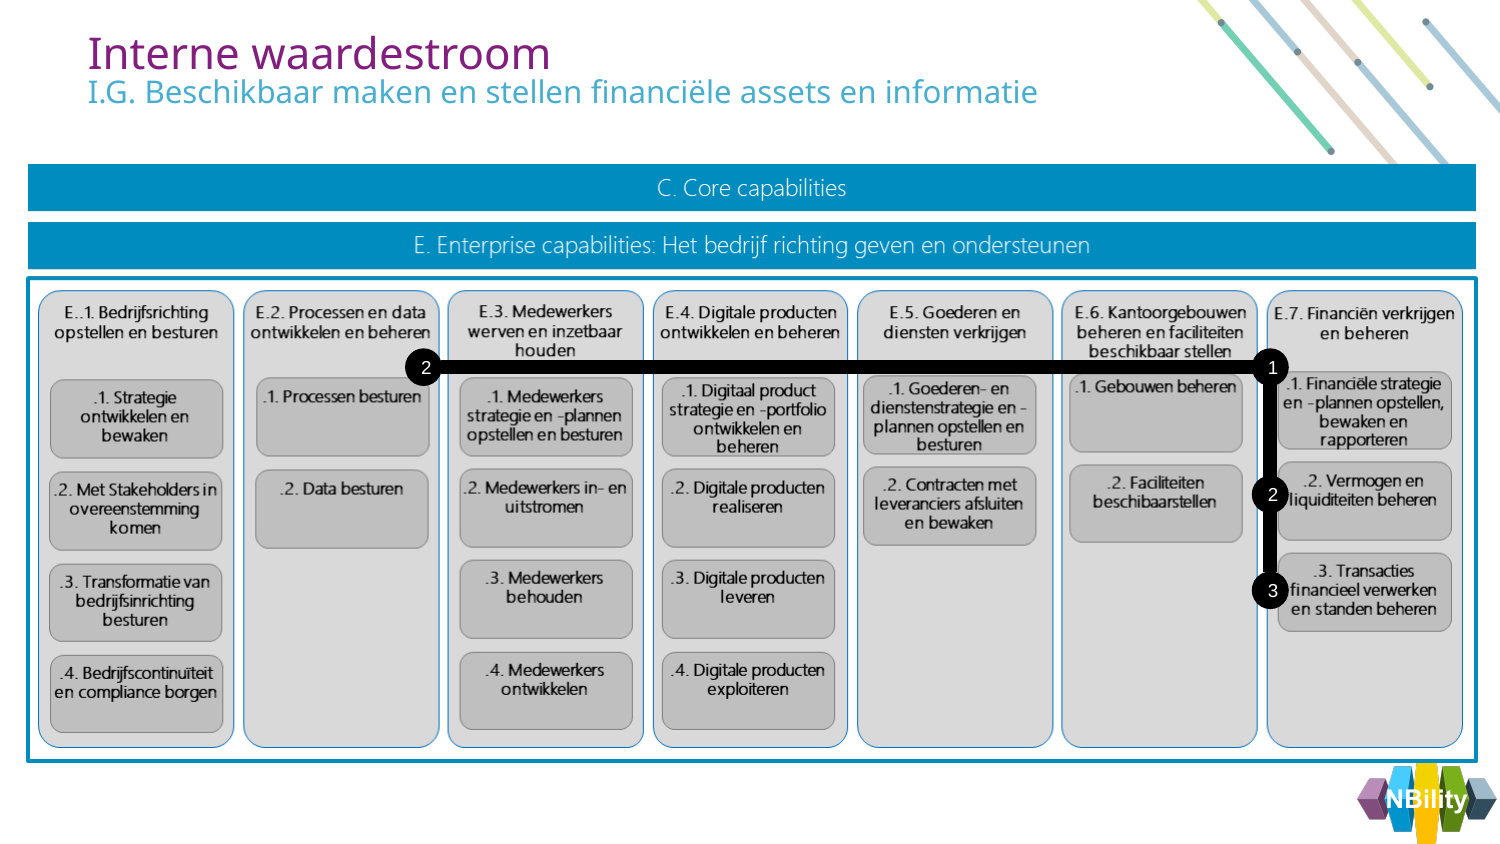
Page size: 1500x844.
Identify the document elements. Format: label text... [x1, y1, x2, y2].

text_box P.C. [0, 0, 1500, 844]
text_box Interne waardestroom [87, 20, 1181, 65]
picture [1357, 754, 1499, 844]
text_box I.G. Beschikbaar maken en stellen financiële assets en informatie [87, 65, 1220, 99]
picture [26, 164, 1478, 277]
picture [31, 281, 1473, 758]
